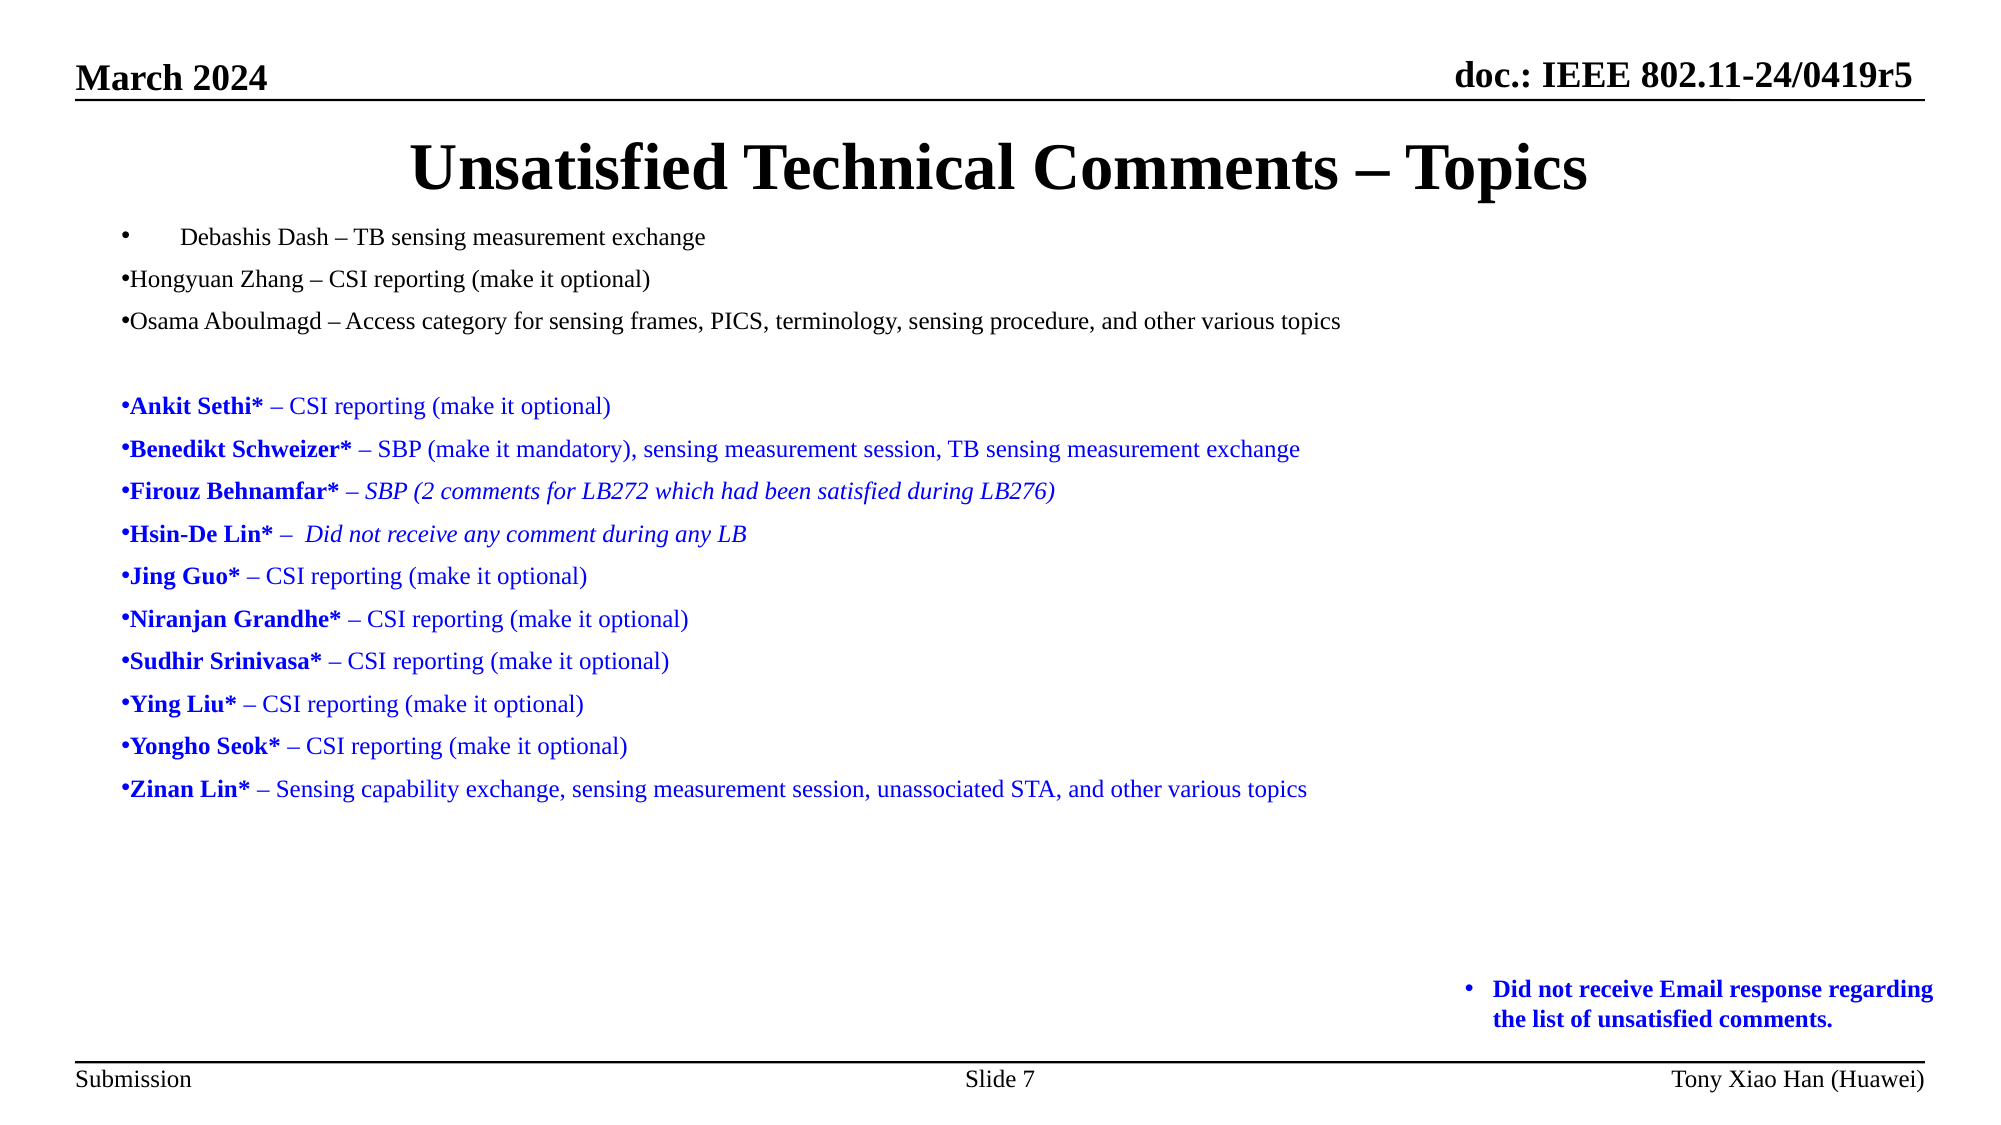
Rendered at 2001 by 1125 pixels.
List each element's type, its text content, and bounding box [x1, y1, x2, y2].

text_box Did not receive Email response regarding the list of unsatisfied comments. [1449, 965, 1967, 1041]
title Unsatisfied Technical Comments – Topics [75, 125, 1925, 200]
list Debashis Dash – TB sensing measurement exchange Hongyuan Zhang – CSI reporting (make it optional) Osama Aboulmagd – Access category for sensing frames, PICS, terminology, sensing procedure, and other various topics Ankit Sethi* – CSI reporting (make it optional) Benedikt Schweizer* – SBP (make it mandatory), sensing measurement session, TB sensing measurement exchange Firouz Behnamfar* – SBP (2 comments for LB272 which had been satisfied during LB276) Hsin-De Lin* – Did not receive any comment during any LB Jing Guo* – CSI reporting (make it optional) Niranjan Grandhe* – CSI reporting (make it optional) Sudhir Srinivasa* – CSI reporting (make it optional) Ying Liu* – CSI reporting (make it optional) Yongho Seok* – CSI reporting (make it optional) Zinan Lin* – Sensing capability exchange, sensing measurement session, unassociated STA, and other various topics [106, 212, 1894, 991]
